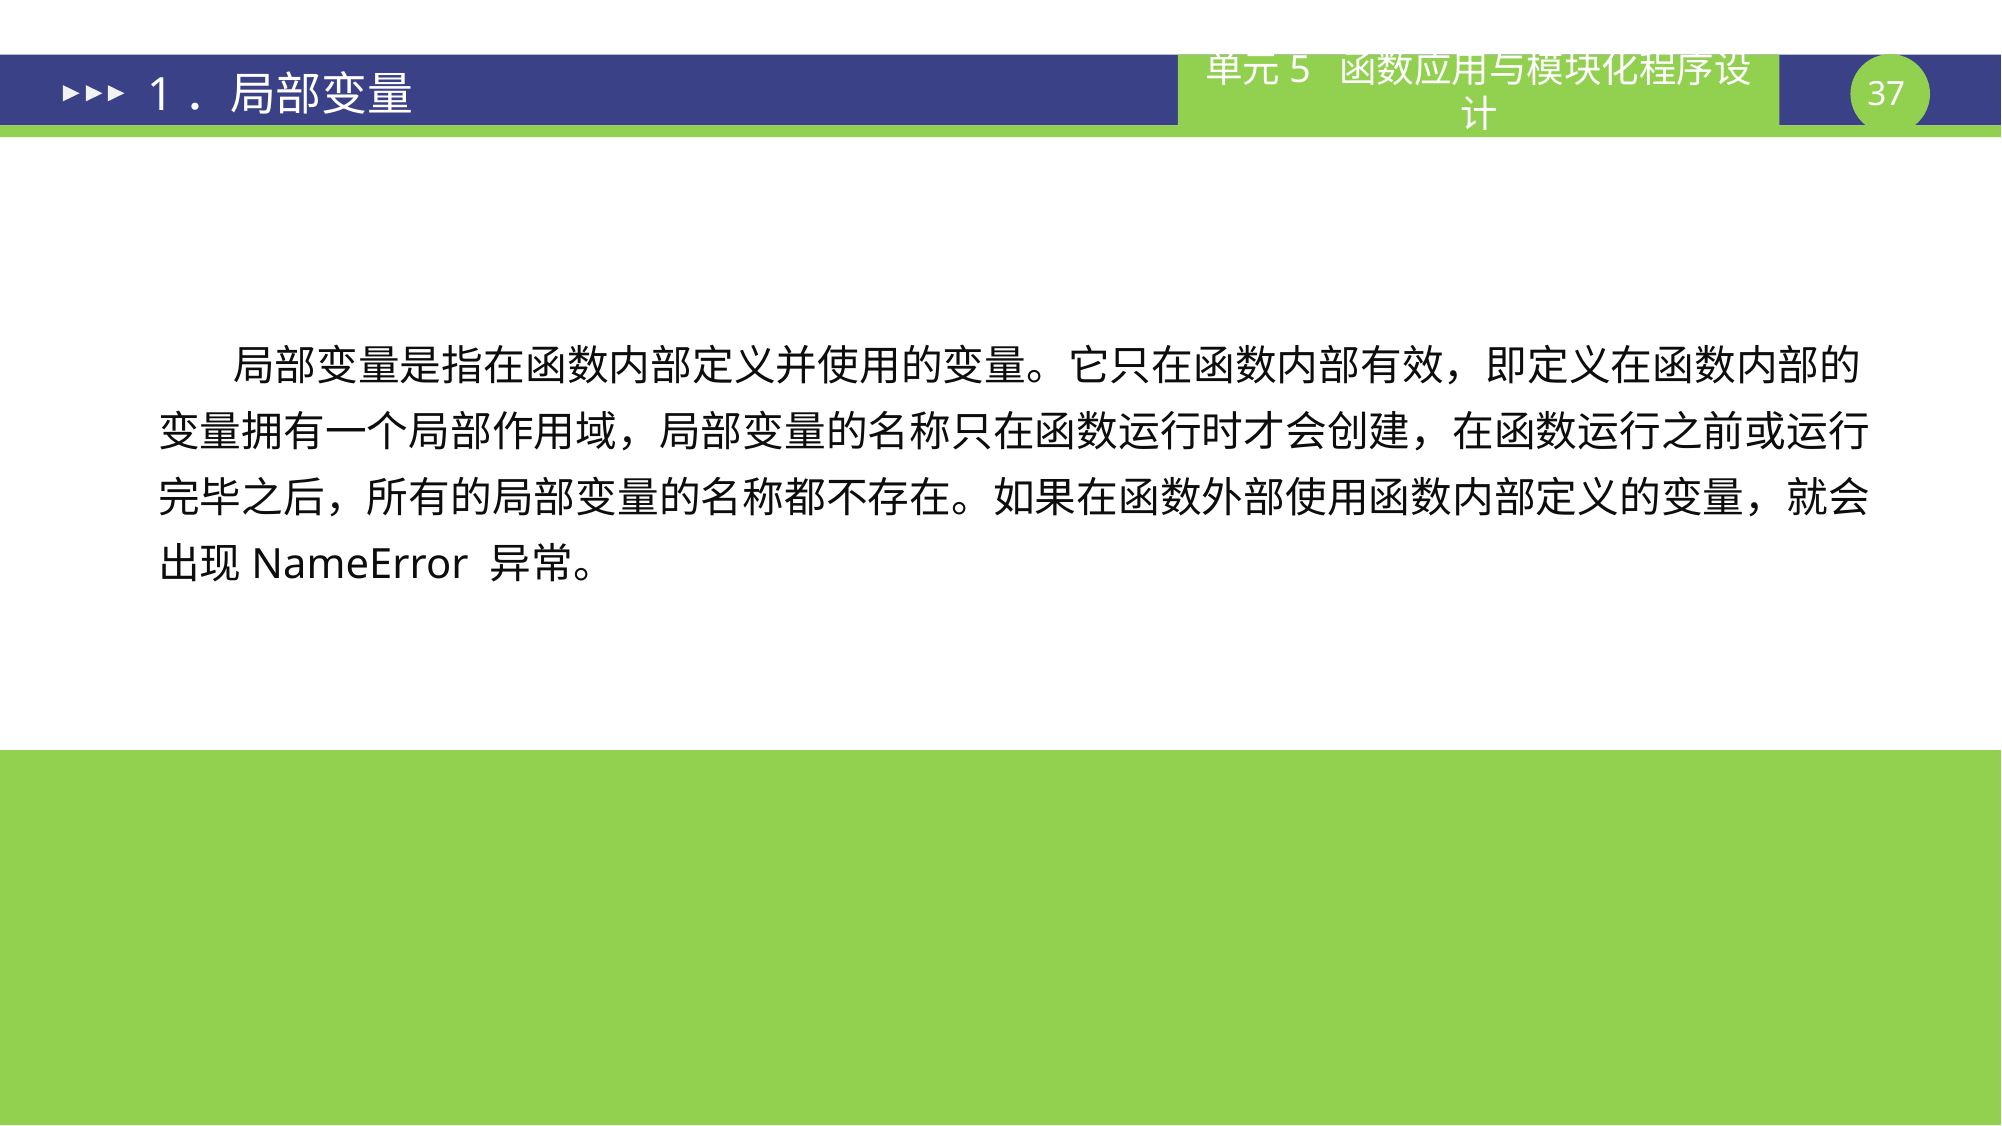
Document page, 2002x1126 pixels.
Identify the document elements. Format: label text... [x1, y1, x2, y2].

list 局部变量是指在函数内部定义并使用的变量。它只在函数内部有效，即定义在函数内部的变量拥有一个局部作用域，局部变量的名称只在函数运行时才会创建，在函数运行之前或运行完毕之后，所有的局部变量的名称都不存在。如果在函数外部使用函数内部定义的变量，就会出现NameError 异常。 [138, 312, 1901, 738]
text_box [0, 748, 2001, 1126]
title 1．局部变量 [127, 59, 1207, 126]
